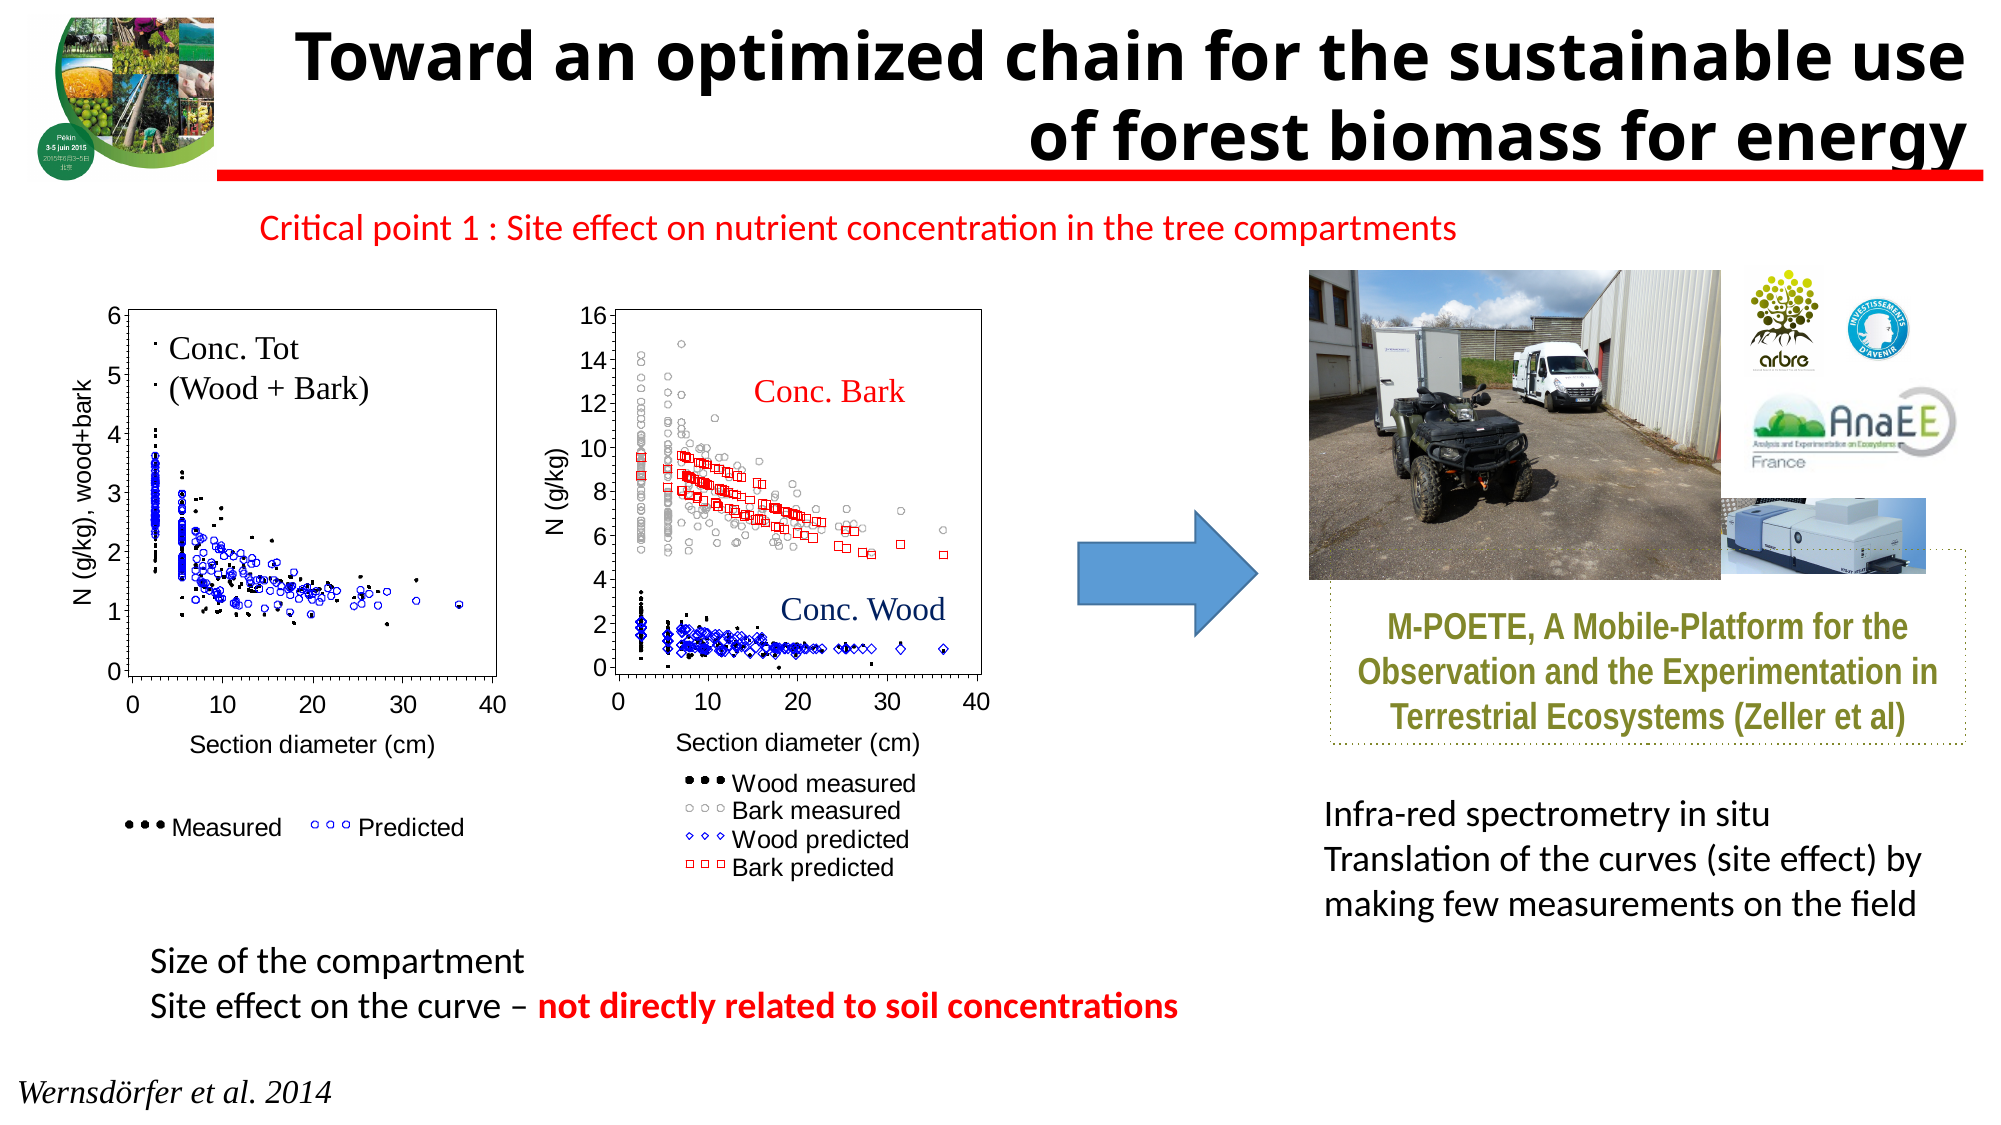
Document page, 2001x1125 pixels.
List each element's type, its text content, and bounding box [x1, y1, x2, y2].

text_box [1077, 509, 1259, 638]
picture [535, 296, 996, 897]
text_box Wernsdörfer et al. 2014 [2, 1062, 348, 1117]
text_box [217, 169, 1984, 182]
text_box M-POETE, A Mobile-Platform for the Observation and the Experimentation in Terrestrial Ecosystems (Zeller et al) [1330, 549, 1966, 744]
picture [27, 14, 217, 182]
text_box Size of the compartment Site effect on the curve – not directly related to soil concentrations [135, 928, 1195, 1034]
picture [1846, 296, 1911, 362]
text_box Infra-red spectrometry in situ Translation of the curves (site effect) by making few measurements on the field [1309, 781, 1955, 932]
text_box Toward an optimized chain for the sustainable use of forest biomass for energy [244, 12, 1984, 169]
picture [1743, 265, 1966, 477]
picture [1309, 270, 1926, 580]
picture [62, 298, 511, 858]
text_box Critical point 1 : Site effect on nutrient concentration in the tree compartments [244, 195, 1926, 256]
